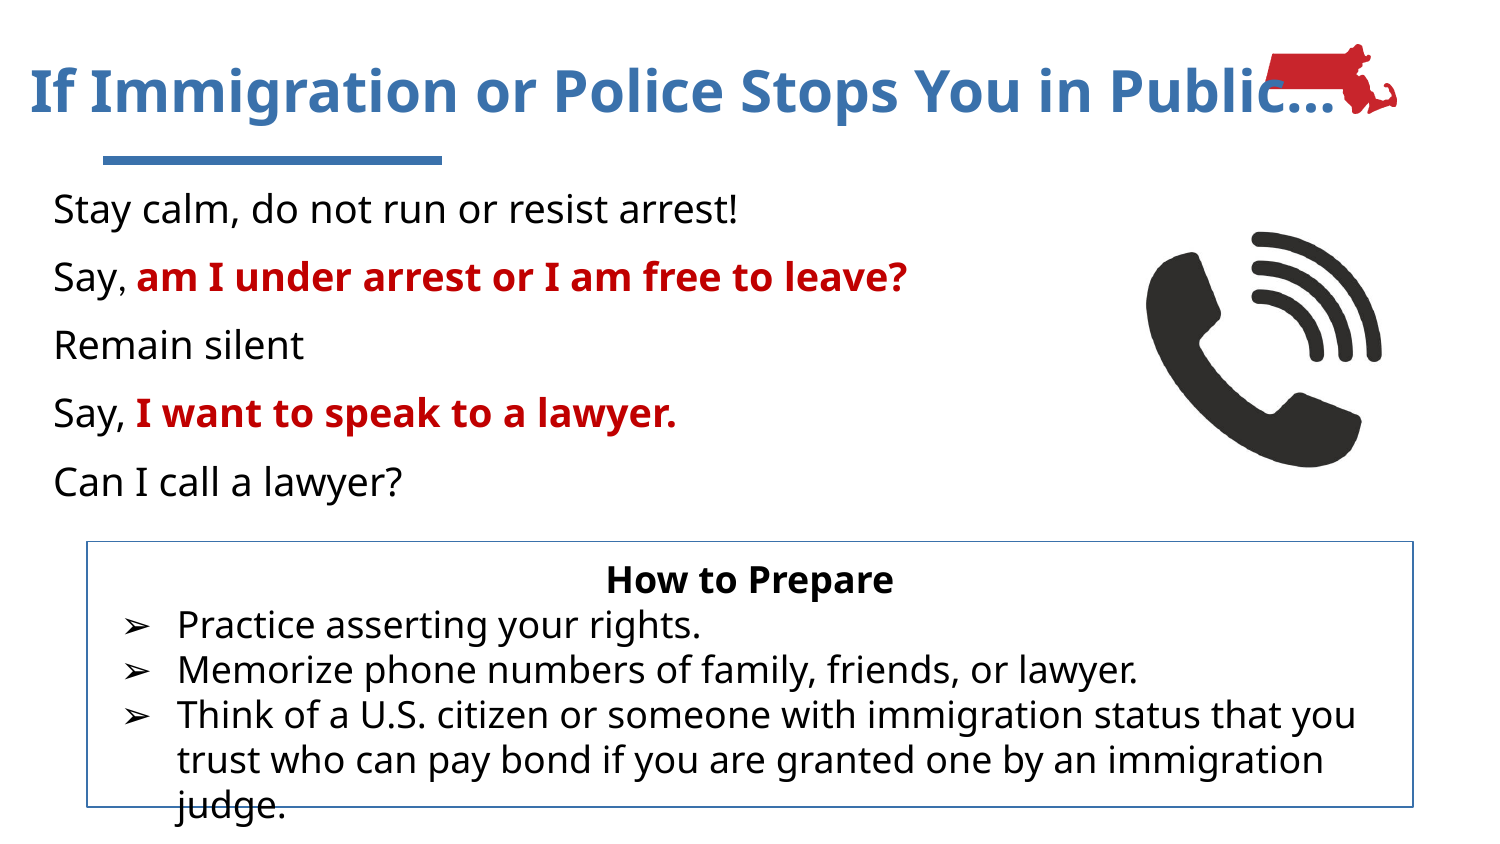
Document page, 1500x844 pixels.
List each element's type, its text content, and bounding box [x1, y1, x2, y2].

list Stay calm, do not run or resist arrest! Say, am I under arrest or I am free to leave? Remain silent Say, I want to speak to a lawyer. Can I call a lawyer? [41, 178, 1087, 801]
title If Immigration or Police Stops You in Public… [18, 23, 1482, 165]
picture [1093, 186, 1427, 520]
text_box How to Prepare Practice asserting your rights. Memorize phone numbers of family, friends, or lawyer. Think of a U.S. citizen or someone with immigration status that you trust who can pay bond if you are granted one by an immigration judge. [86, 541, 1414, 808]
